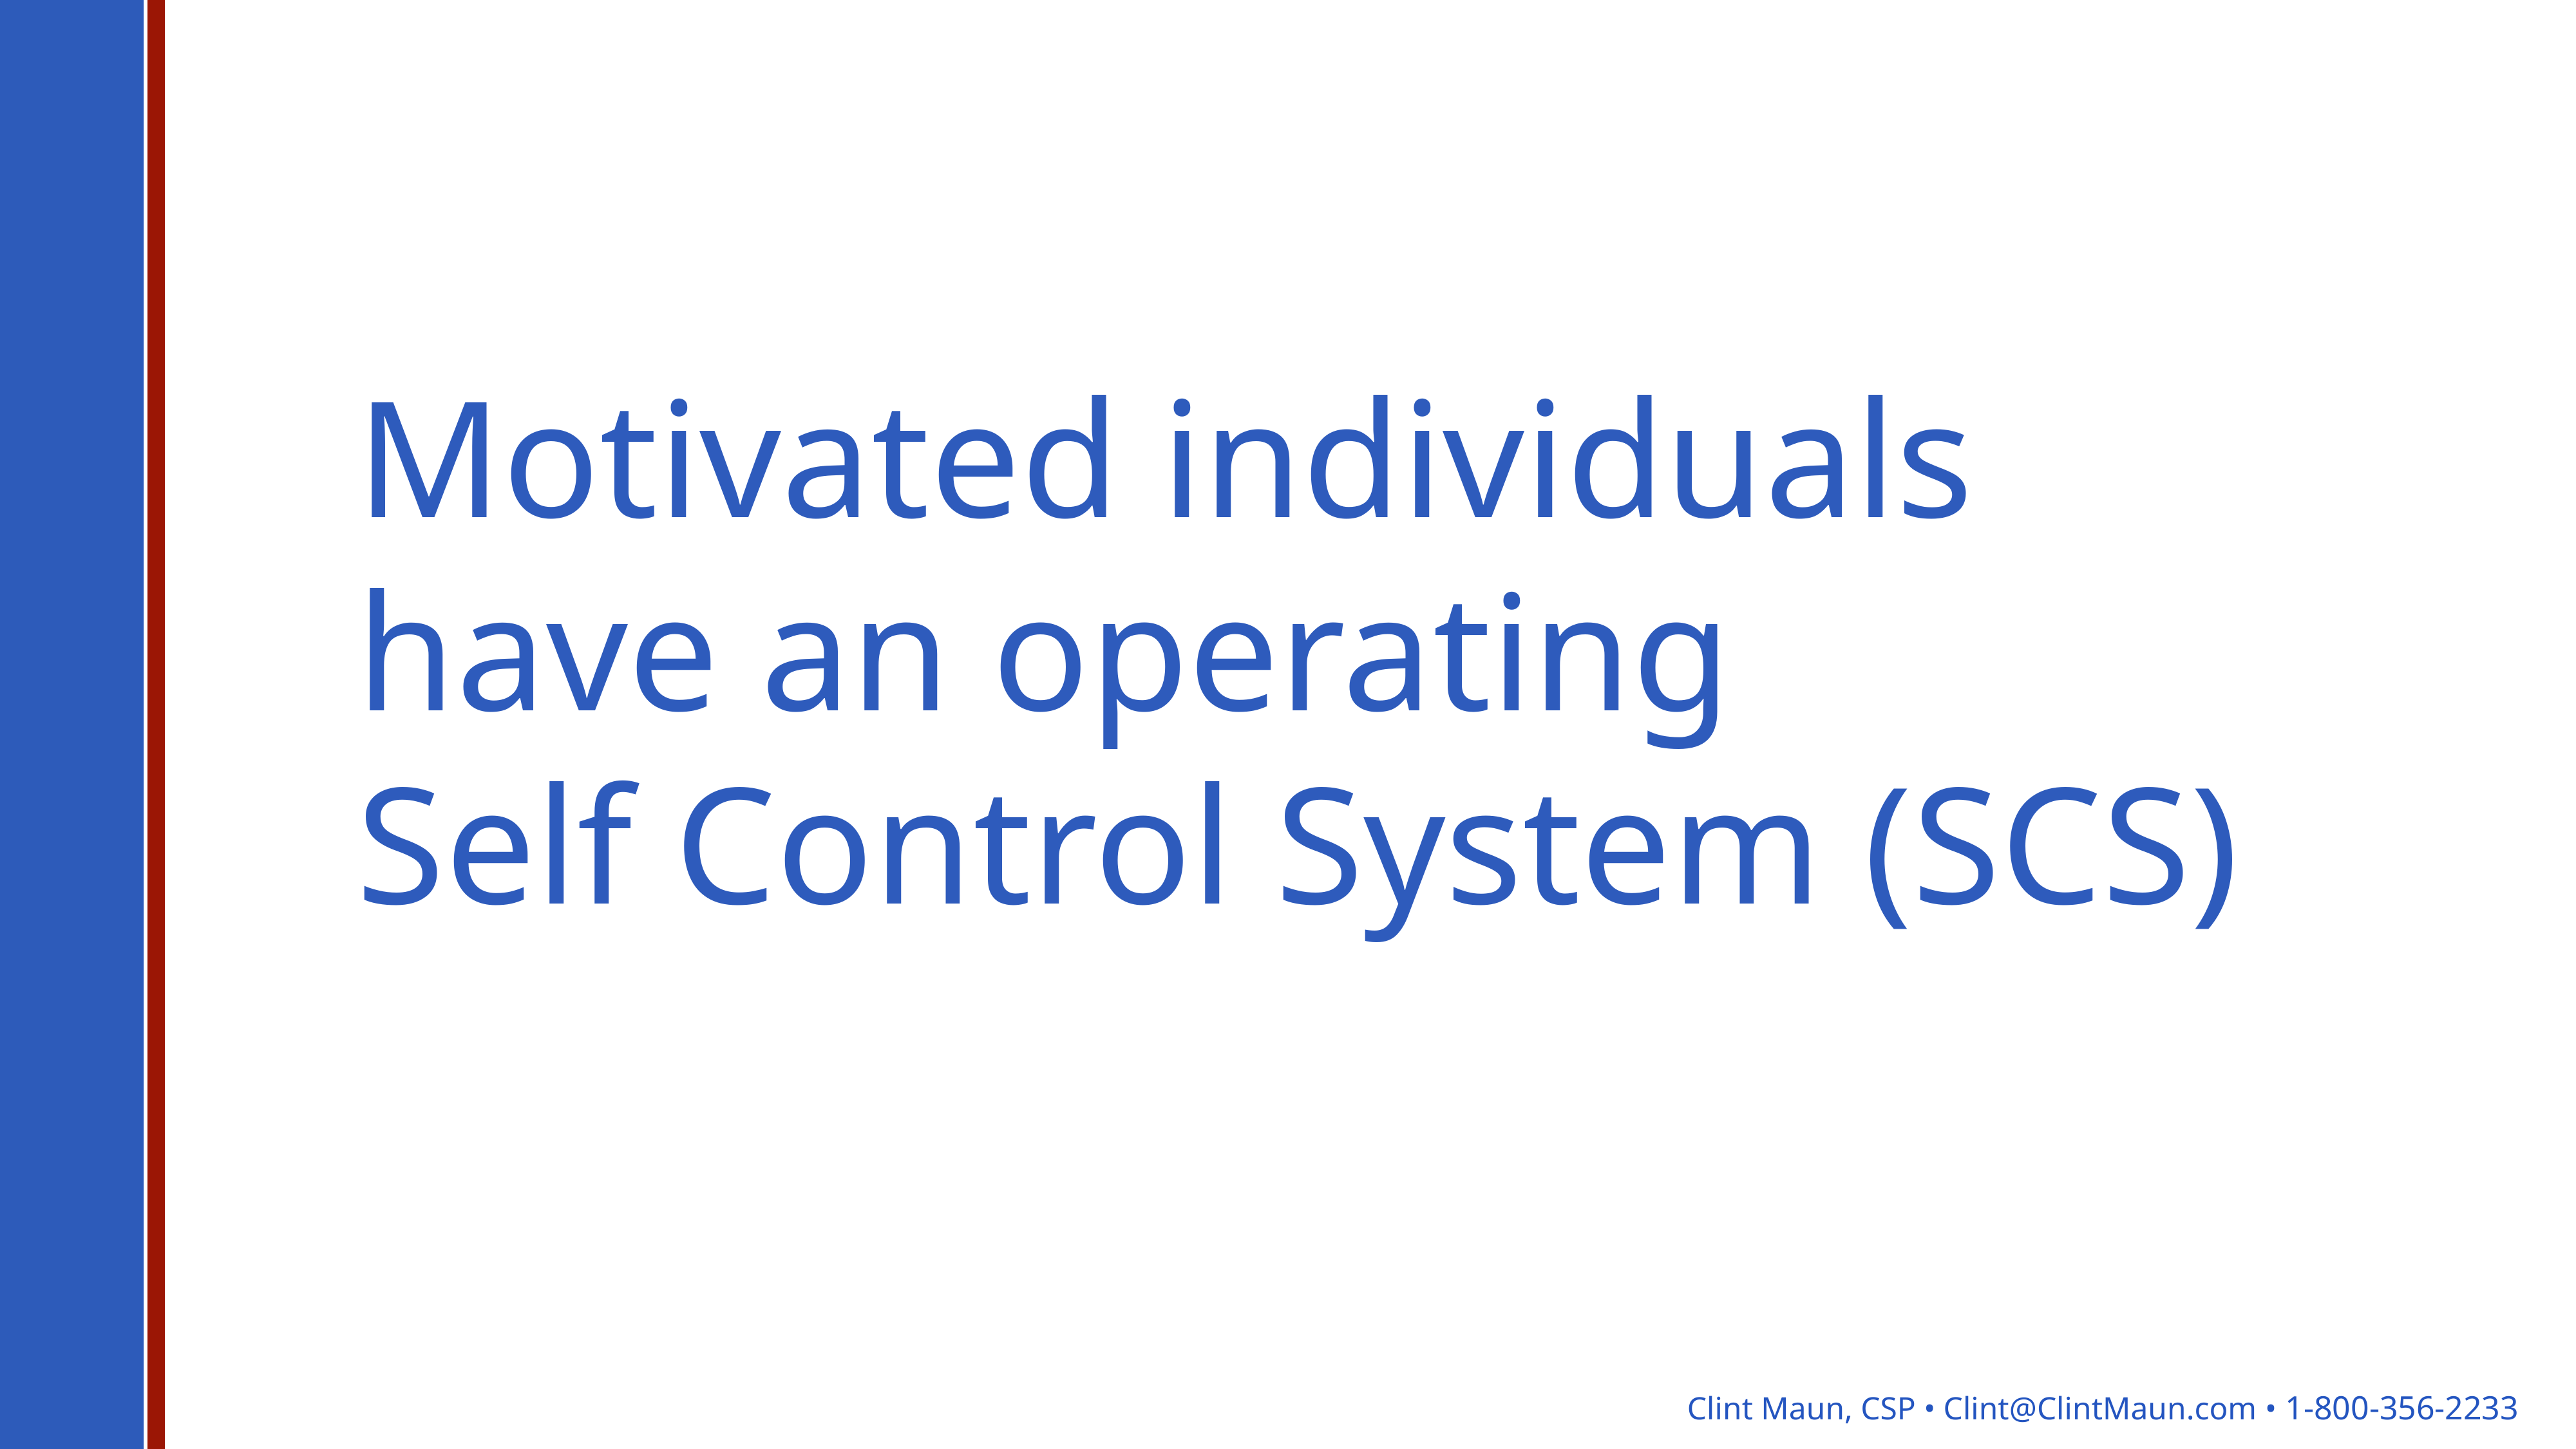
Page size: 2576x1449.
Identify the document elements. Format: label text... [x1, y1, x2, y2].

text_box Motivated individuals have an operating Self Control System (SCS) [349, 349, 2344, 944]
